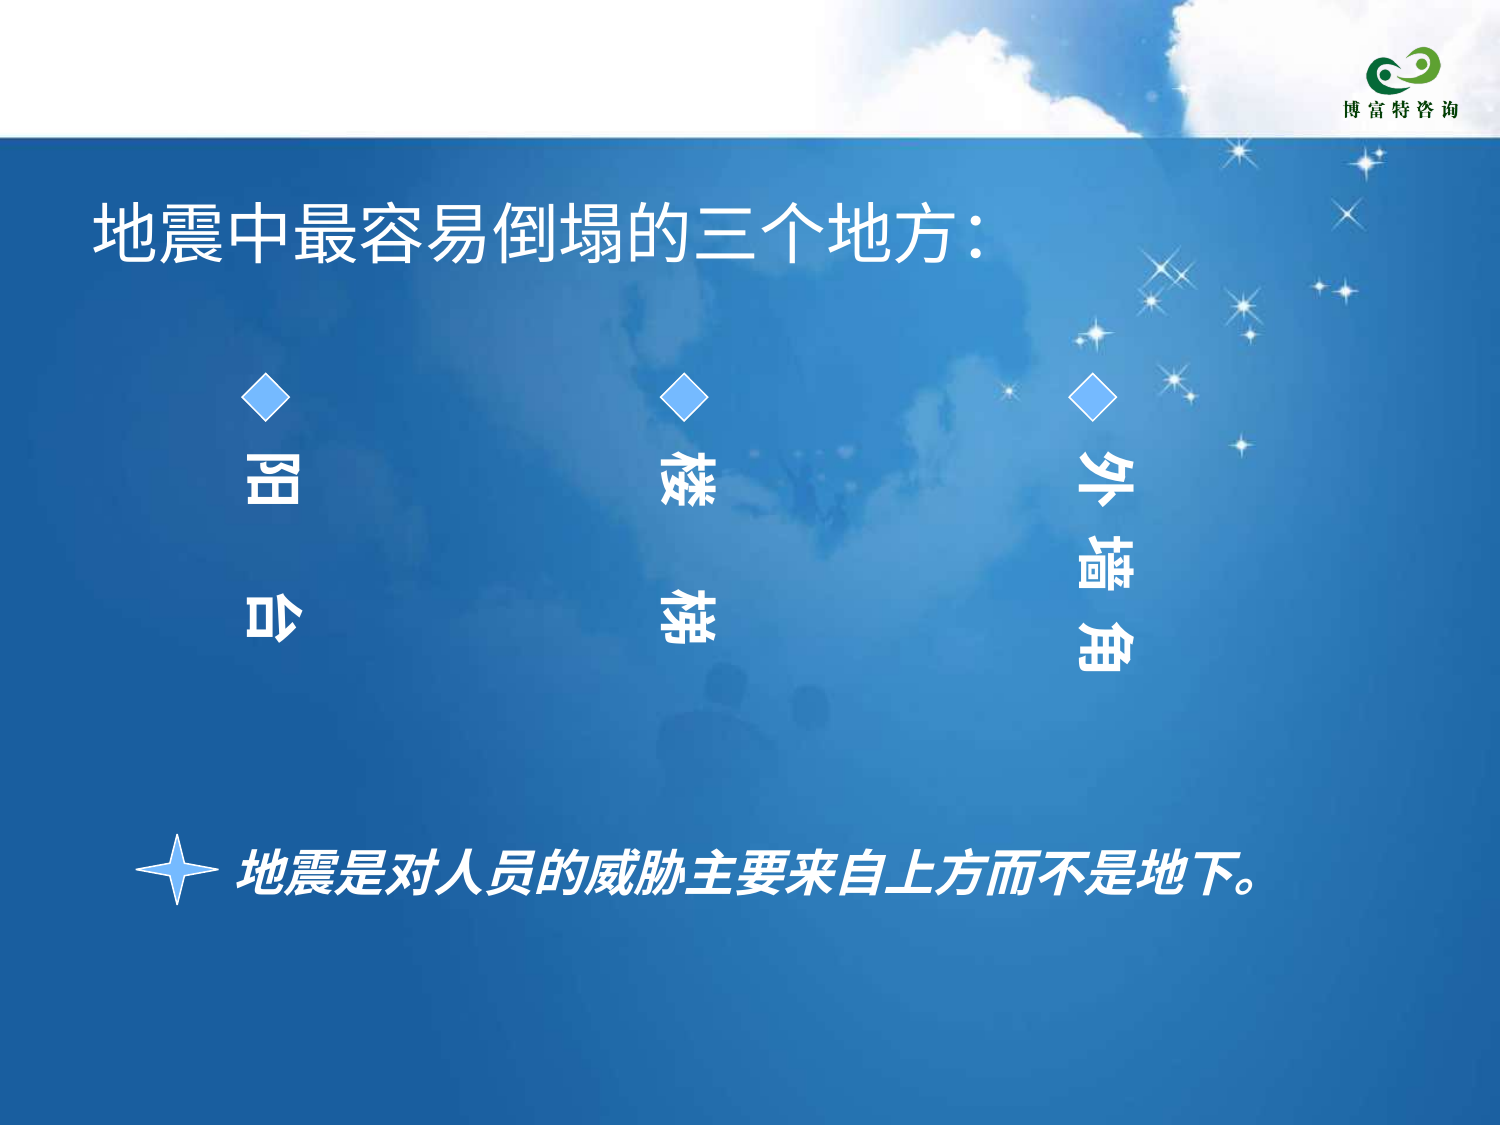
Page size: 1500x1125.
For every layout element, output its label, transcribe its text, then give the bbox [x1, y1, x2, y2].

text_box 外 墙 角 [1050, 435, 1151, 834]
text_box 阳 台 [218, 435, 319, 834]
text_box [1069, 373, 1117, 421]
text_box [660, 373, 708, 421]
text_box [135, 834, 219, 905]
text_box [242, 373, 290, 421]
text_box 楼 梯 [631, 435, 732, 834]
picture [0, 0, 1500, 1125]
list 地震中最容易倒塌的三个地方： [76, 184, 1176, 351]
text_box 地震是对人员的威胁主要来自上方而不是地下。 [218, 834, 1330, 909]
